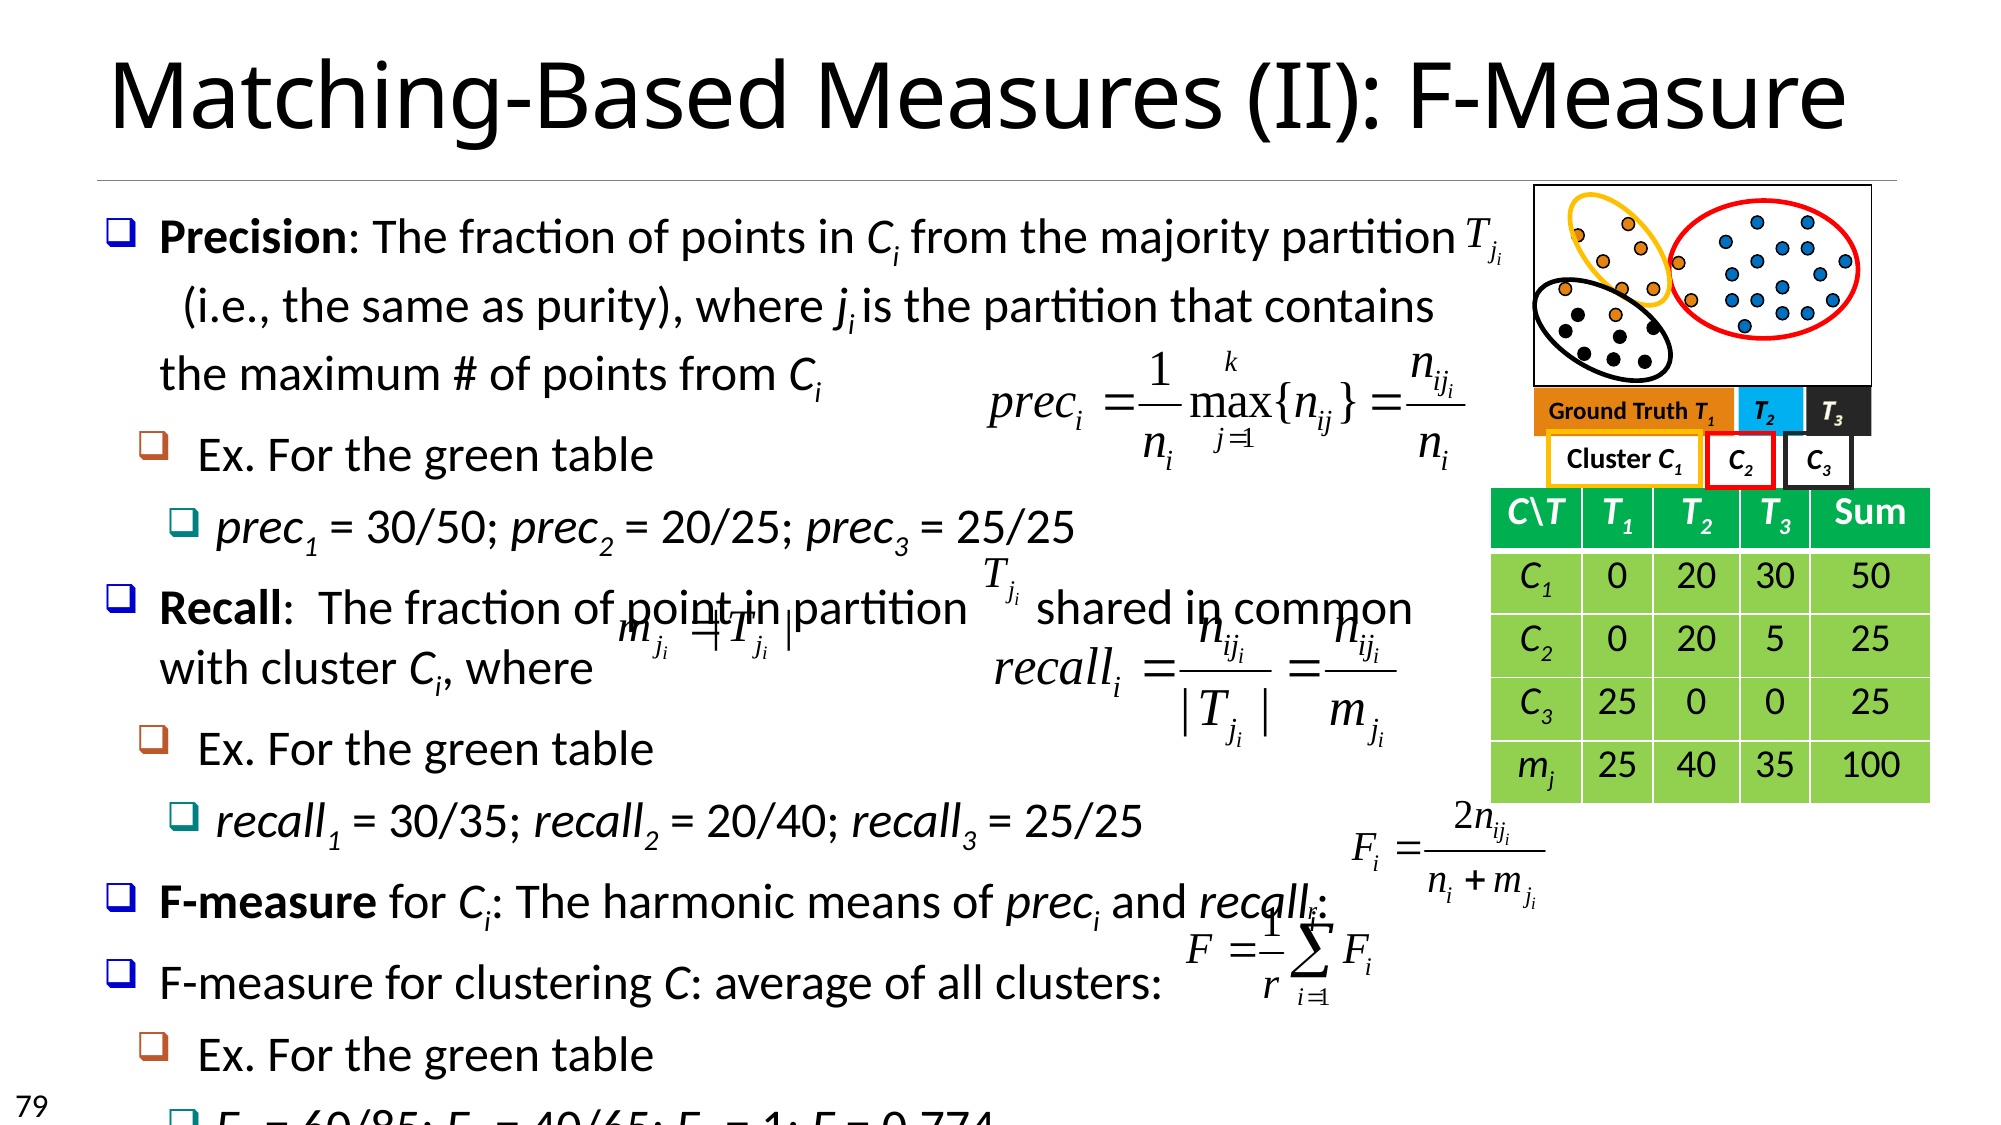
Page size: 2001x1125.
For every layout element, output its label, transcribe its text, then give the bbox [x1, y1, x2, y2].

table_header C\T [1491, 488, 1581, 548]
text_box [975, 328, 1476, 482]
table_cell 25 [1811, 678, 1930, 740]
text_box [1177, 890, 1385, 1016]
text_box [1344, 788, 1556, 920]
table_cell C2 [1491, 615, 1581, 677]
table_cell 0 [1583, 615, 1652, 677]
table_header T1 [1583, 493, 1652, 548]
text_box Precision: The fraction of points in Ci from the majority partition (i.e., the same as purity), where ji is the partition that contains the maximum # of points from Ci Ex. For the green table prec1 = 30/50; prec2 = 20/25; prec3 = 25/25 Recall: The fraction of point in partition shared in common with cluster Ci, where Ex. For the green table recall1 = 30/35; recall2 = 20/40; recall3 = 25/25 F-measure for Ci: The harmonic means of preci and recalli: F-measure for clustering C: average of all clusters: Ex. For the green table F1 = 60/85; F2 = 40/65; F3 = 1; F = 0.774 [88, 196, 1508, 1093]
table_header T3 [1741, 493, 1809, 548]
table_cell 25 [1583, 678, 1652, 740]
table_cell 30 [1741, 554, 1809, 613]
table_cell C3 [1491, 678, 1581, 740]
table_cell 0 [1654, 678, 1739, 740]
table_cell 5 [1741, 615, 1809, 677]
table_cell 40 [1654, 742, 1739, 803]
table_cell 20 [1654, 554, 1739, 613]
table_header Sum [1811, 488, 1930, 548]
table_cell 25 [1811, 615, 1930, 677]
table_header T2 [1654, 493, 1739, 548]
table_cell 20 [1654, 615, 1739, 677]
table_cell mj [1491, 742, 1581, 803]
table_cell 0 [1741, 678, 1809, 740]
table_cell 0 [1583, 554, 1652, 613]
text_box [977, 542, 1033, 614]
table_cell 100 [1811, 742, 1930, 803]
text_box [984, 590, 1409, 760]
table_cell 25 [1583, 742, 1652, 803]
table_cell C1 [1491, 554, 1581, 613]
table_cell 35 [1741, 742, 1809, 803]
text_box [1527, 182, 1872, 484]
title Matching-Based Measures (II): F-Measure [59, 50, 1898, 151]
table_cell 50 [1811, 554, 1930, 613]
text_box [609, 595, 800, 669]
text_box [1460, 203, 1515, 274]
